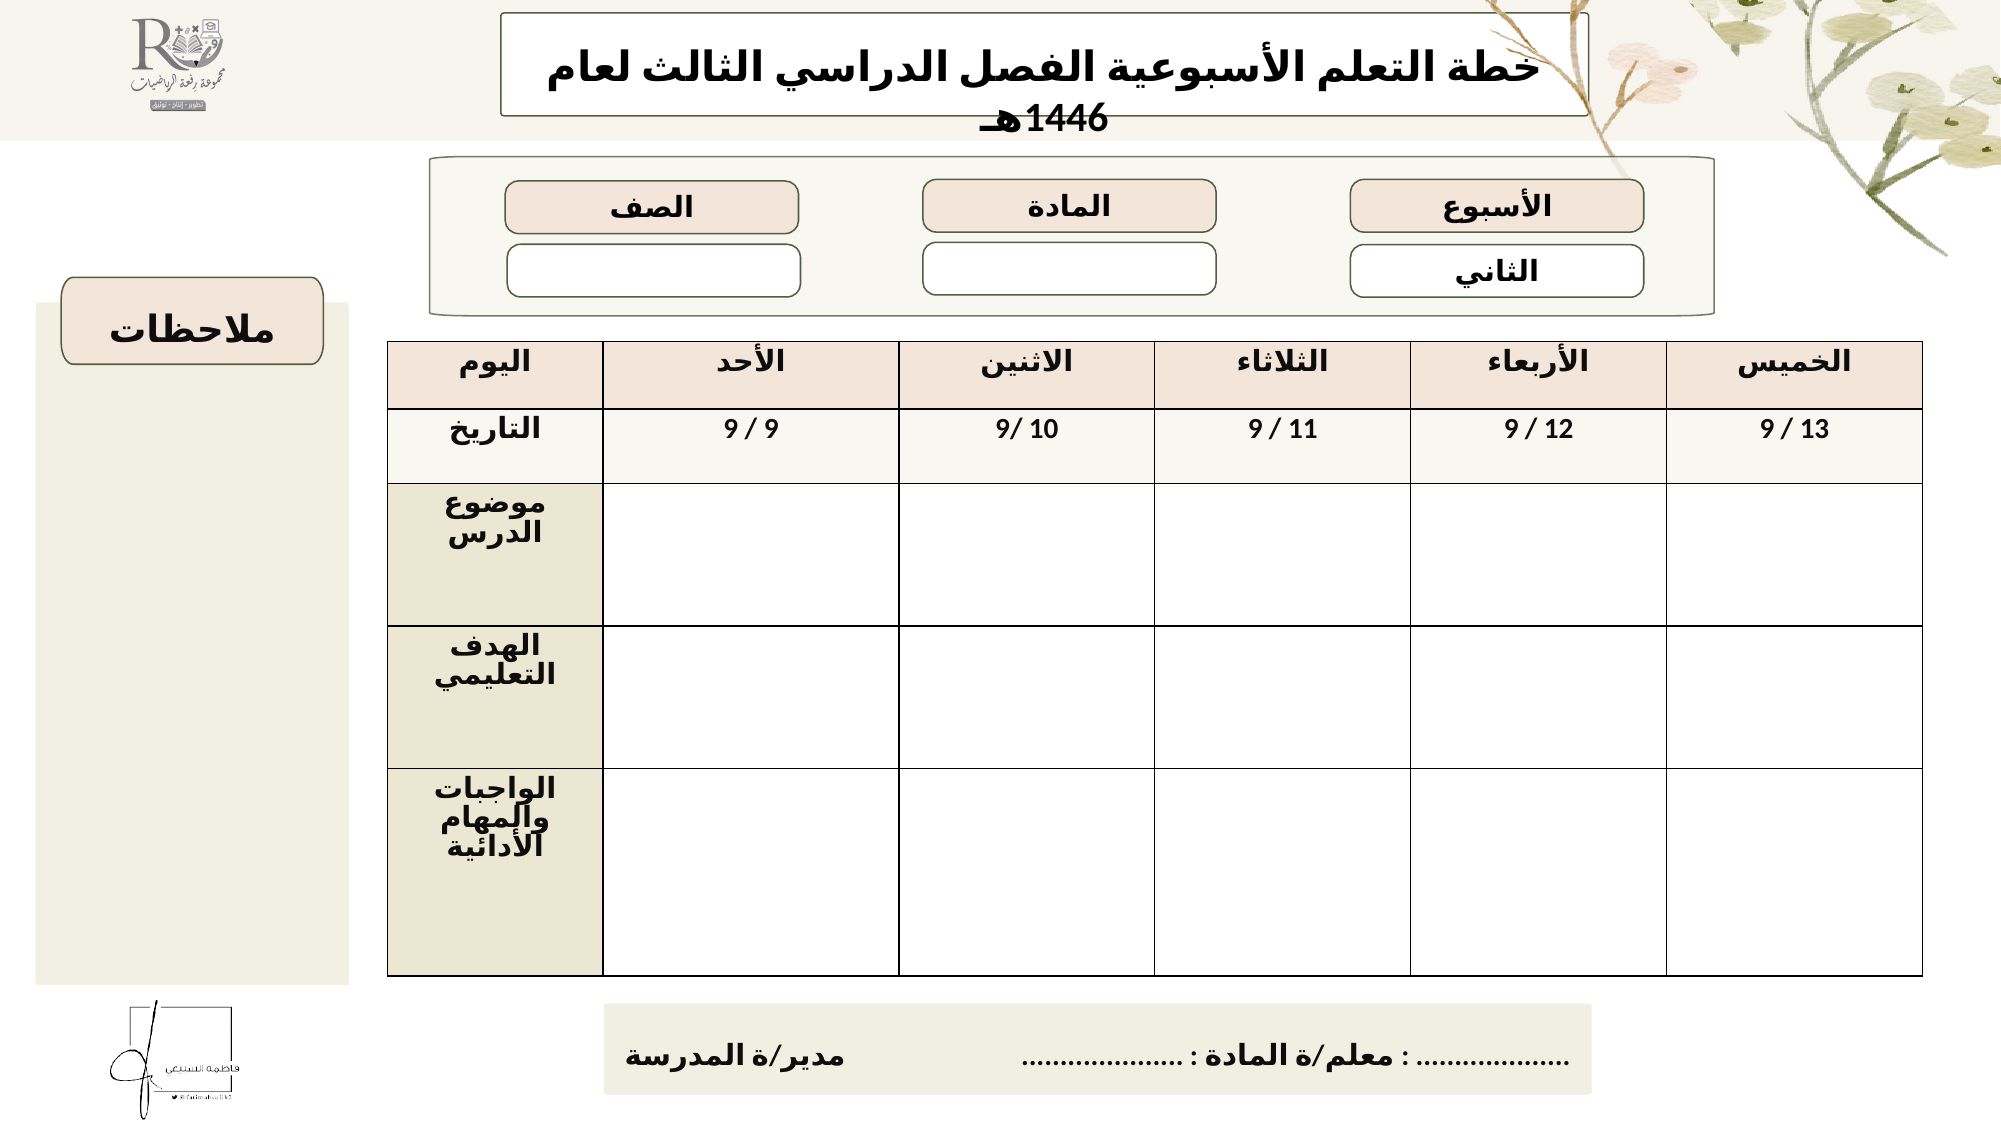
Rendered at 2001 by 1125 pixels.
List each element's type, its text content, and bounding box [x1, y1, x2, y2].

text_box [35, 277, 350, 986]
table_cell [604, 484, 898, 625]
table_cell [900, 484, 1154, 625]
table_cell 12 / 9 [1411, 410, 1666, 483]
table_header الاثنين [900, 342, 1154, 408]
table_cell [1667, 627, 1922, 768]
table_cell [900, 769, 1154, 975]
table_cell [604, 769, 898, 975]
table_cell [604, 627, 898, 768]
table_cell الواجبات والمهام الأدائية [388, 769, 602, 975]
table_cell [900, 627, 1154, 768]
table_cell [1667, 769, 1922, 975]
table_header الخميس [1667, 342, 1922, 408]
table_cell [1155, 769, 1410, 975]
table_cell [1411, 627, 1666, 768]
table_cell [1667, 484, 1922, 625]
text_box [603, 1003, 1592, 1095]
table_cell التاريخ [388, 410, 602, 483]
table_cell [1411, 769, 1666, 975]
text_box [429, 156, 1715, 316]
table_cell موضوع الدرس [388, 484, 602, 625]
table_cell [1155, 484, 1410, 625]
table_cell 13 / 9 [1667, 410, 1922, 483]
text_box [0, 0, 2000, 141]
table_header اليوم [388, 342, 602, 408]
table_cell الهدف التعليمي [388, 627, 602, 768]
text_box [500, 12, 1589, 117]
table_cell [1411, 484, 1666, 625]
text_box [1820, 152, 2000, 274]
table_cell [1155, 627, 1410, 768]
table_header الثلاثاء [1155, 342, 1410, 408]
table_header الأربعاء [1411, 342, 1666, 408]
table_cell 10 /9 [900, 410, 1154, 483]
table_header الأحد [604, 342, 898, 408]
picture [103, 997, 254, 1123]
table_cell 9 / 9 [604, 410, 898, 483]
picture [94, 0, 263, 124]
table_cell 11 / 9 [1155, 410, 1410, 483]
